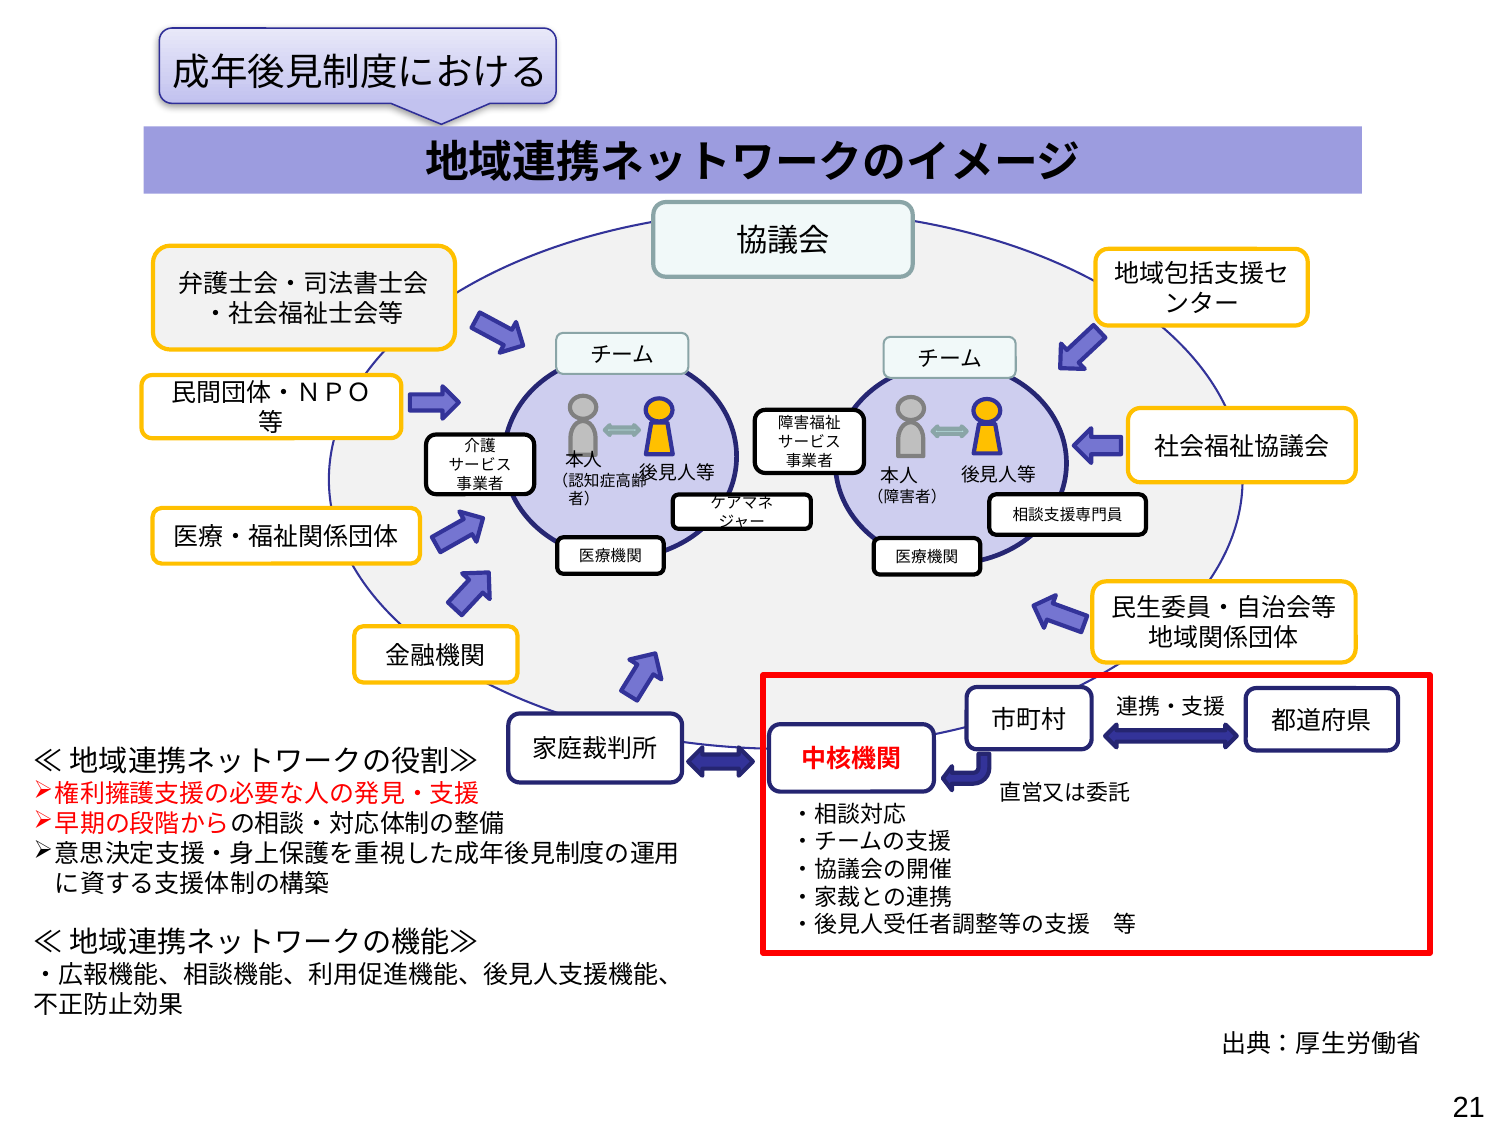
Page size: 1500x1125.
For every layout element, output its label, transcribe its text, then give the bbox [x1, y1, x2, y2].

text_box 介護 サービス事業者 [423, 432, 537, 497]
text_box 民生委員・自治会等 地域関係団体 [1090, 579, 1358, 665]
text_box 協議会 [651, 199, 915, 279]
text_box 社会福祉協議会 [1125, 405, 1358, 485]
text_box 民間団体・ＮＰＯ等 [139, 372, 404, 441]
text_box [158, 27, 557, 40]
text_box [163, 101, 553, 124]
text_box 地域包括支援センター [1093, 246, 1310, 328]
text_box 金融機関 [352, 624, 520, 685]
text_box 後見人等 [990, 462, 1056, 486]
text_box [1071, 426, 1124, 465]
text_box [326, 219, 1245, 751]
text_box 後見人等 [620, 460, 735, 484]
text_box 医療機関 [871, 535, 983, 577]
text_box [852, 377, 1069, 493]
text_box [469, 310, 526, 355]
text_box ケアマネジャー [670, 492, 813, 531]
text_box [445, 570, 492, 618]
text_box [429, 509, 486, 555]
text_box 本人 （認知症高齢者） [494, 451, 675, 505]
text_box [505, 370, 739, 492]
text_box 成年後見制度における [157, 40, 563, 101]
text_box ≪地域連携ネットワークの役割≫ 権利擁護支援の必要な人の発見・支援 早期の段階からの相談・対応体制の整備 意思決定支援・身上保護を重視した成年後見制度の運用に資する支援体制の構築 ≪地域連携ネットワークの機能≫ ・広報機能、相談機能、利用促進機能、後見人支援機能、不正防止効果 [18, 735, 702, 1026]
text_box [702, 745, 755, 778]
text_box 地域連携ネットワークのイメージ [142, 124, 1364, 196]
text_box チーム [554, 330, 691, 377]
text_box 医療・福祉関係団体 [150, 505, 423, 566]
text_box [569, 395, 673, 456]
text_box 相談支援専門員 [987, 492, 1149, 537]
text_box [761, 673, 1432, 955]
text_box ・相談対応 ・チームの支援 ・協議会の開催 ・家裁との連携 ・後見人受任者調整等の支援 等 [776, 792, 1162, 970]
text_box 弁護士会・司法書士会 ・社会福祉士会等 [150, 243, 458, 352]
text_box [848, 510, 1033, 562]
text_box チーム [881, 334, 1018, 380]
text_box [1031, 593, 1090, 635]
text_box [619, 651, 664, 703]
text_box 本人 （障害者） [808, 457, 990, 513]
text_box [407, 384, 461, 421]
text_box 障害福祉サービス事業者 [752, 407, 867, 476]
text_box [897, 396, 1001, 457]
text_box 出典：厚生労働省 [1206, 1020, 1436, 1066]
text_box 家庭裁判所 [506, 711, 685, 735]
slide_number 21 [1149, 1080, 1500, 1125]
text_box [1058, 322, 1108, 372]
text_box 医療機関 [555, 535, 666, 576]
text_box [515, 504, 703, 553]
text_box 連携・支援 [1102, 685, 1254, 727]
